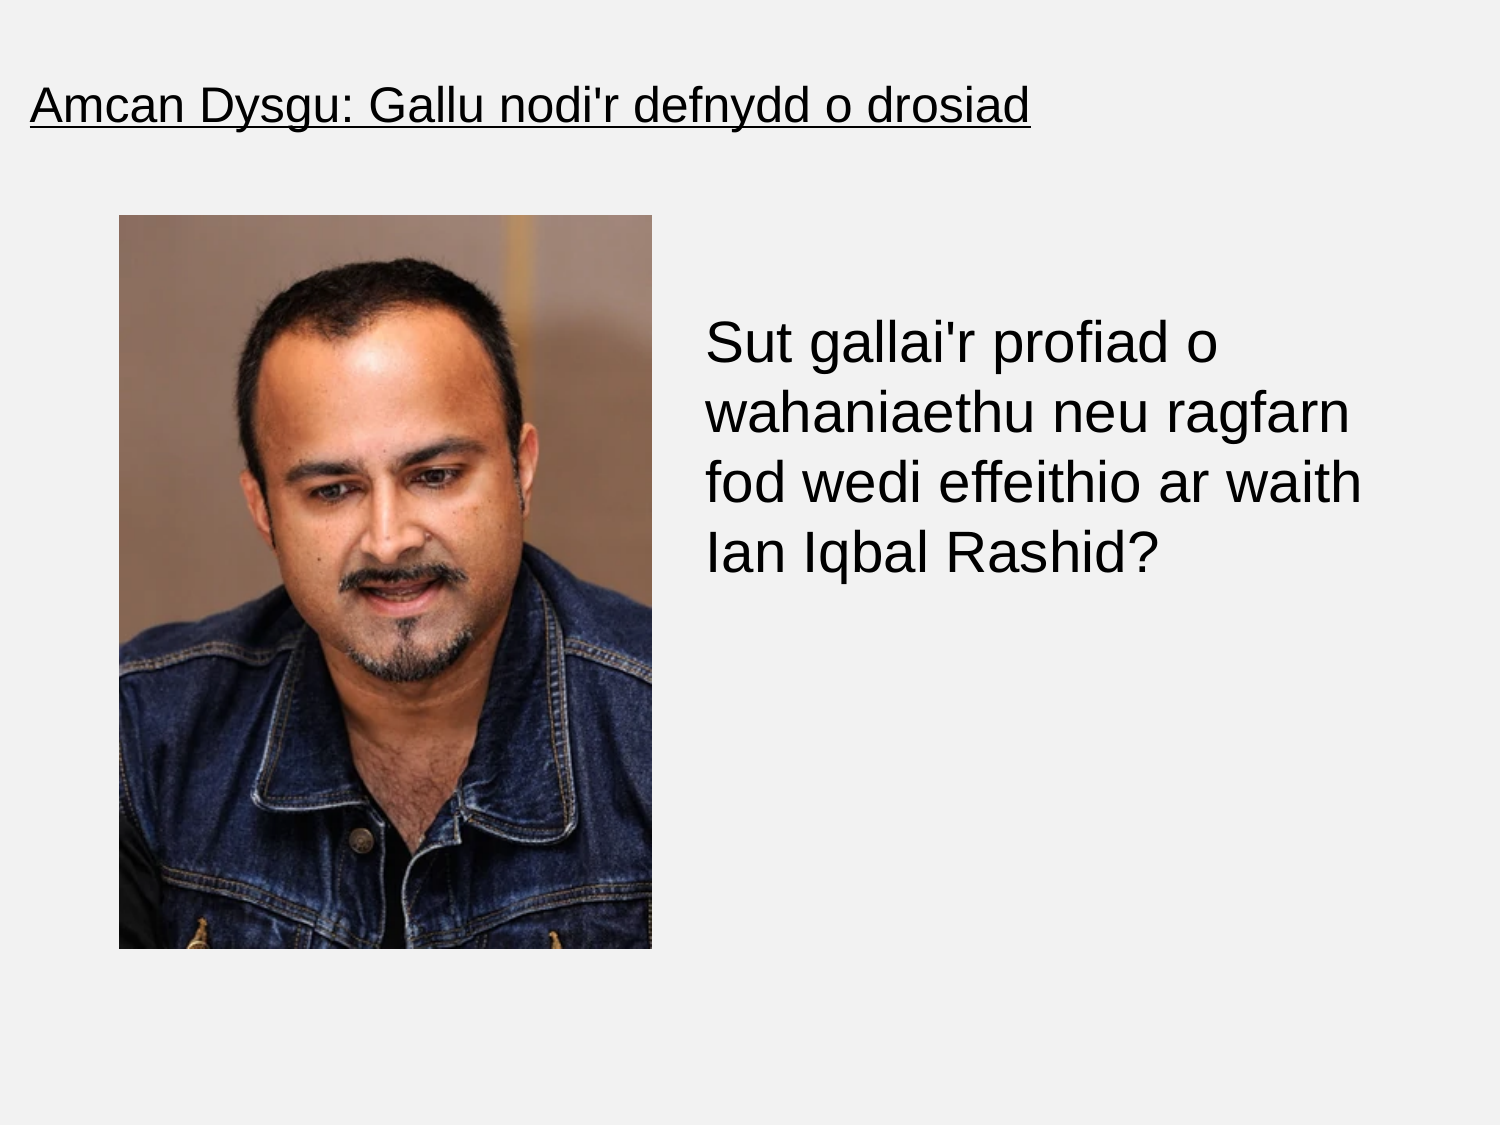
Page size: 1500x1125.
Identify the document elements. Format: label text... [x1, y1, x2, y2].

text_box Amcan Dysgu: Gallu nodi'r defnydd o drosiad [14, 65, 1046, 140]
text_box Sut gallai'r profiad o wahaniaethu neu ragfarn fod wedi effeithio ar waith Ian Iqbal Rashid? [690, 297, 1431, 592]
picture [119, 215, 652, 949]
